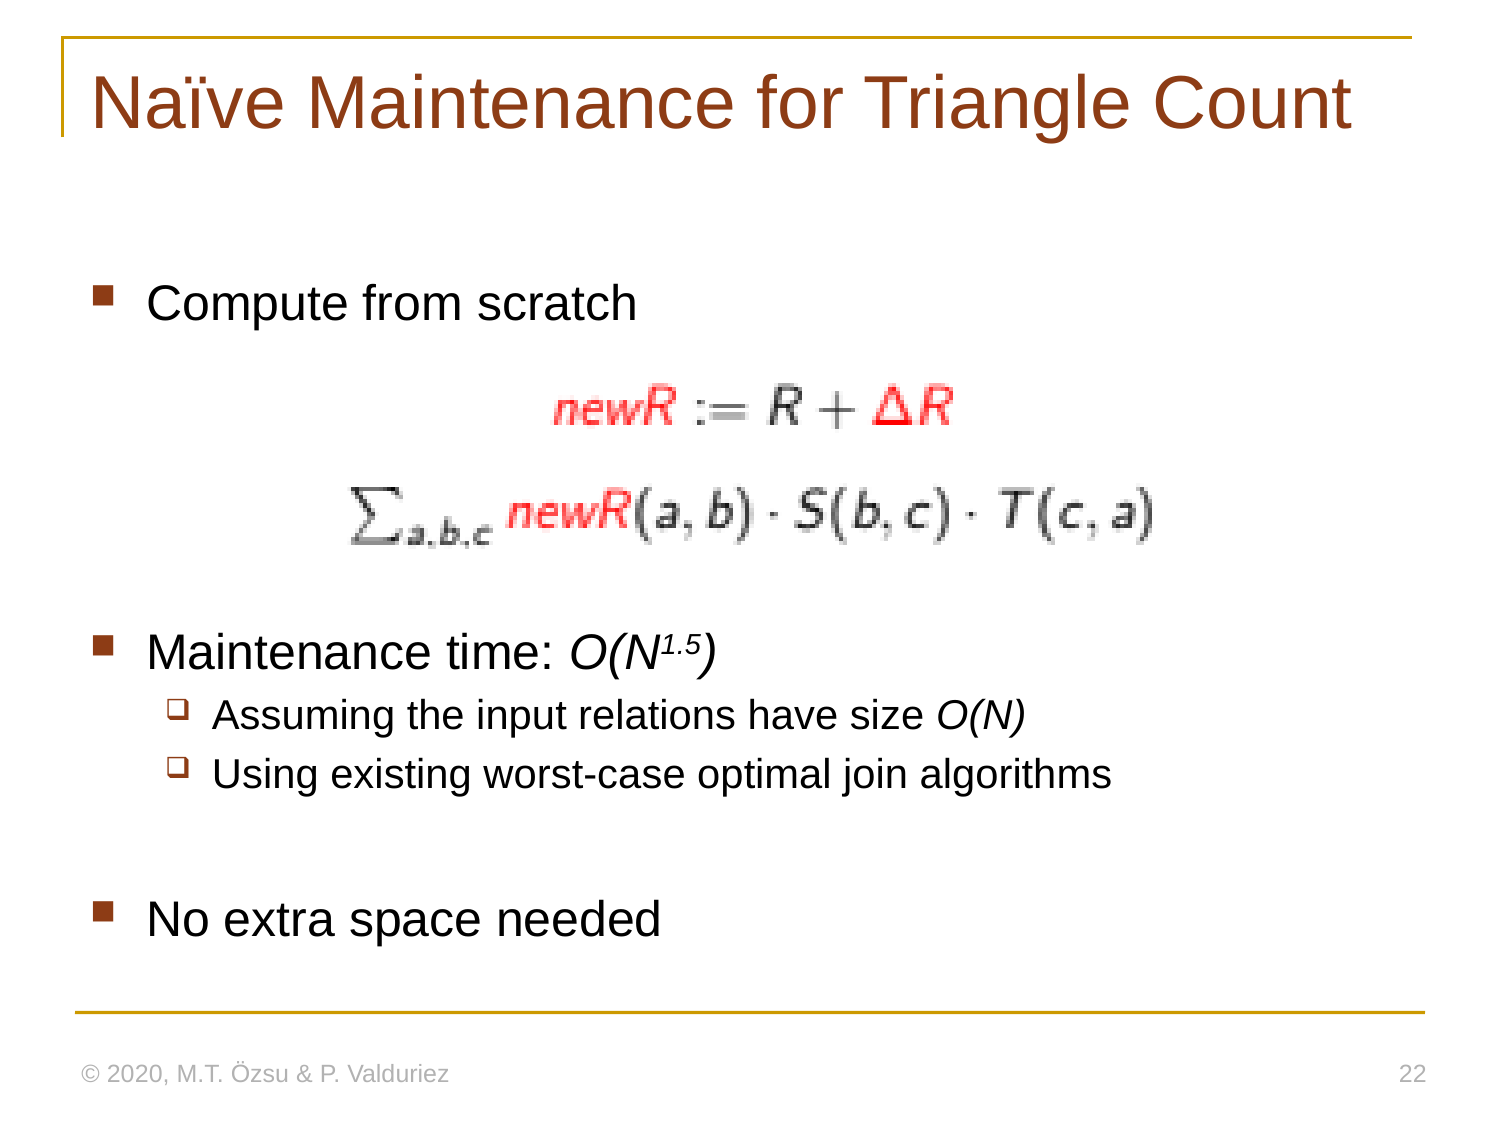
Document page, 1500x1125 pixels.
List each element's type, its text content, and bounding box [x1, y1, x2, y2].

footer © 2020, M.T. Özsu & P. Valduriez [66, 1042, 573, 1103]
slide_number 22 [1104, 1042, 1442, 1103]
title Naïve Maintenance for Triangle Count [74, 45, 1426, 233]
picture [346, 371, 1153, 550]
list Compute from scratch Maintenance time: O(N1.5) Assuming the input relations have size O(N) Using existing worst-case optimal join algorithms No extra space needed [74, 262, 1426, 1006]
